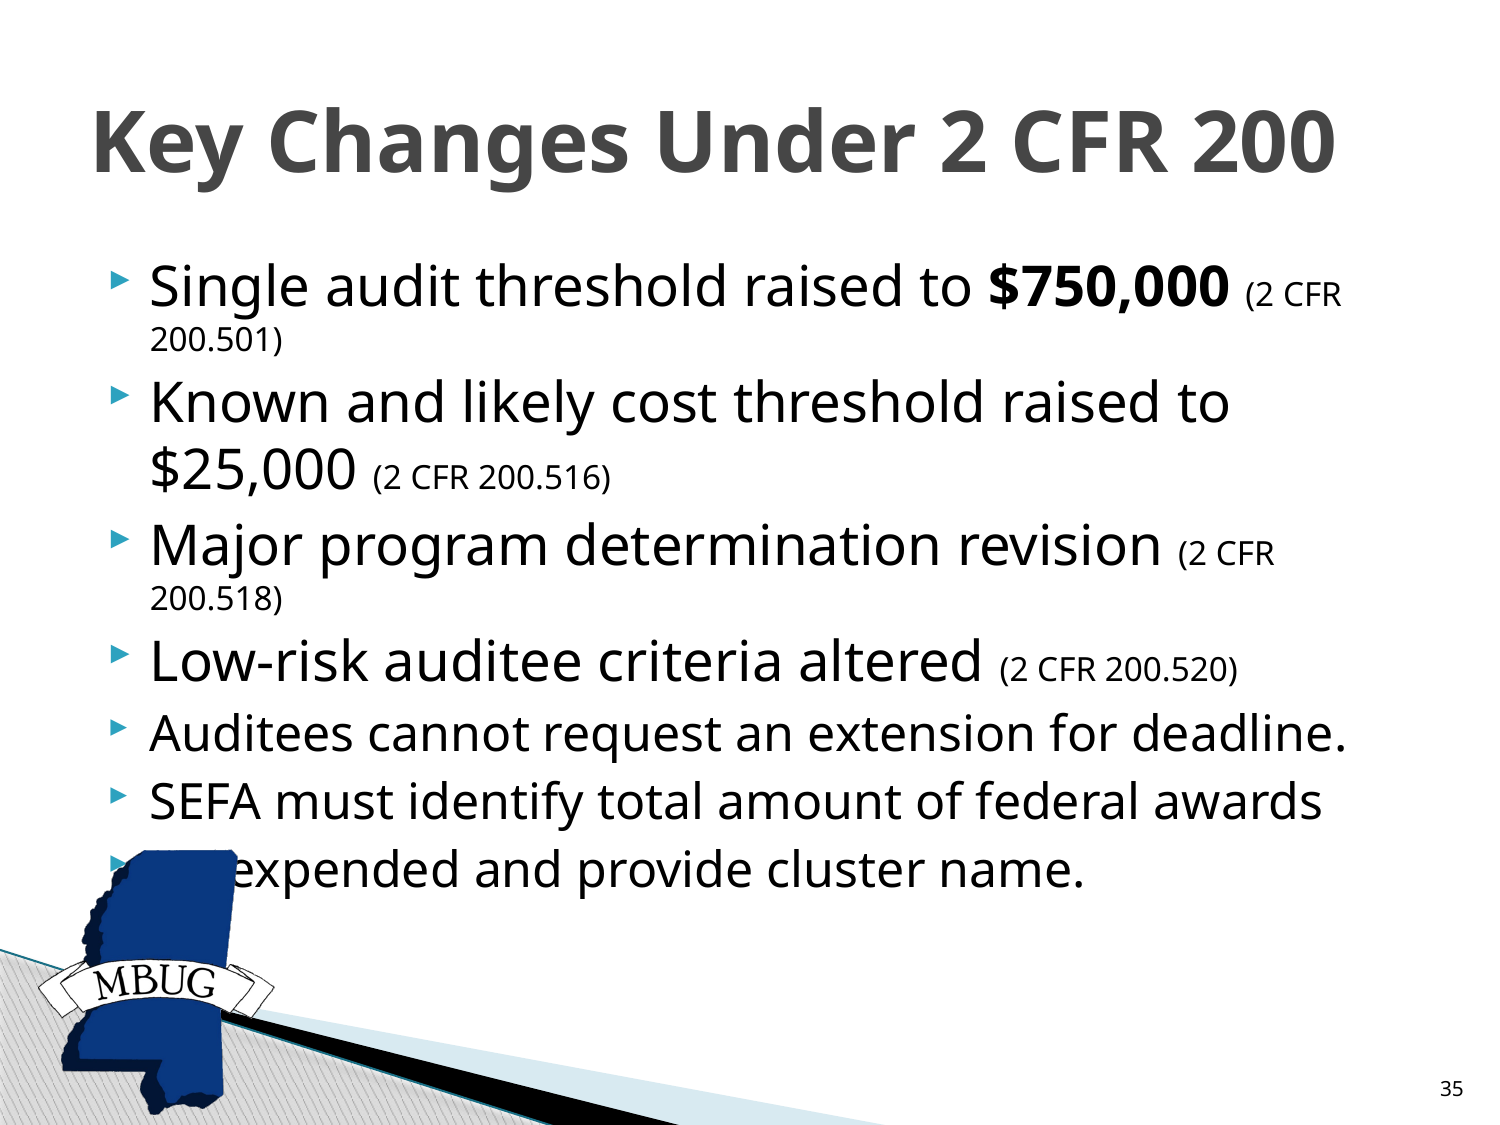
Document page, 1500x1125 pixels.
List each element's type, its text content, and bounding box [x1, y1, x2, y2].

slide_number 35 [1418, 1051, 1479, 1112]
picture [37, 849, 276, 1115]
list Single audit threshold raised to $750,000 (2 CFR 200.501) Known and likely cost threshold raised to $25,000 (2 CFR 200.516) Major program determination revision (2 CFR 200.518) Low-risk auditee criteria altered (2 CFR 200.520) Auditees cannot request an extension for deadline. SEFA must identify total amount of federal awards expended and provide cluster name. [75, 243, 1425, 986]
title Key Changes Under 2 CFR 200 [75, 45, 1425, 233]
